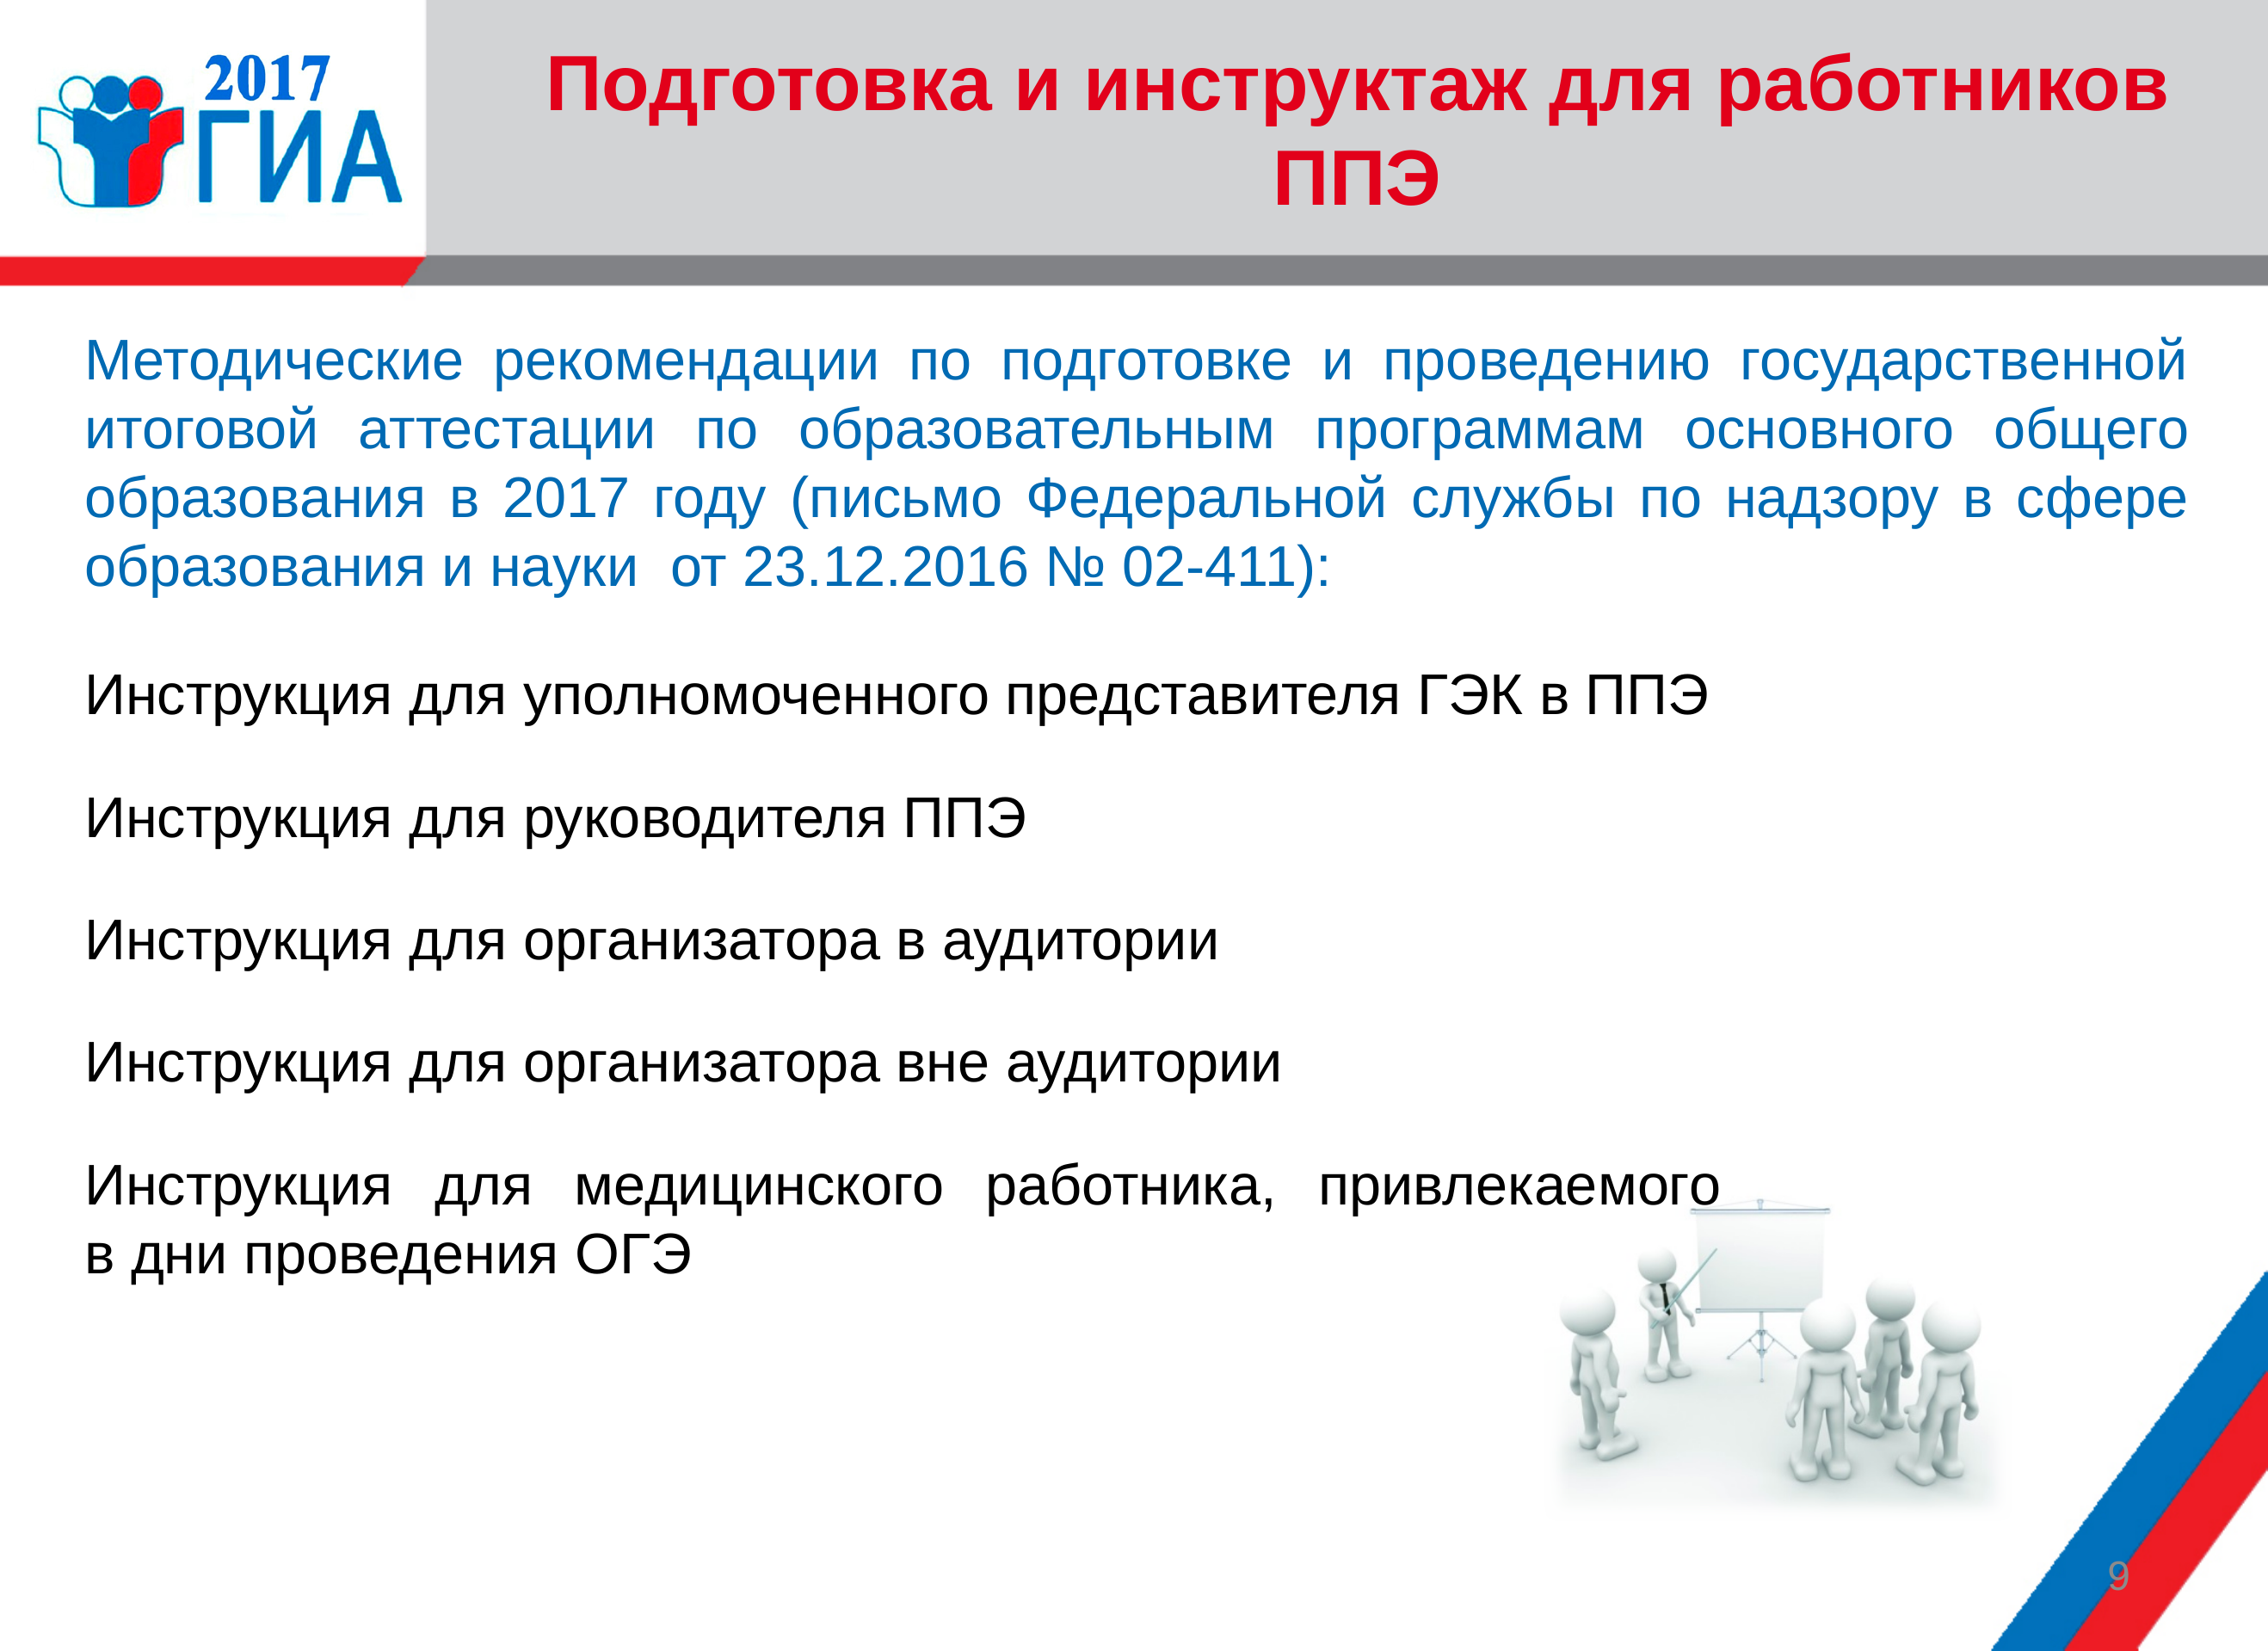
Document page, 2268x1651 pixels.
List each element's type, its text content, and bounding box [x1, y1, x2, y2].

title Подготовка и инструктаж для работников ППЭ [491, 19, 2224, 233]
slide_number 9 [1625, 1530, 2155, 1618]
picture [0, 0, 2268, 1651]
text_box Инструкция для уполномоченного представителя ГЭК в ППЭ Инструкция для руководителя ППЭ Инструкция для организатора в аудитории Инструкция для организатора вне аудитории Инструкция для медицинского работника, привлекаемого в дни проведения ОГЭ [71, 650, 1735, 1292]
text_box Методические рекомендации по подготовке и проведению государственной итоговой аттестации по образовательным программам основного общего образования в 2017 году (письмо Федеральной службы по надзору в сфере образования и науки от 23.12.2016 № 02-411): [71, 316, 2203, 604]
